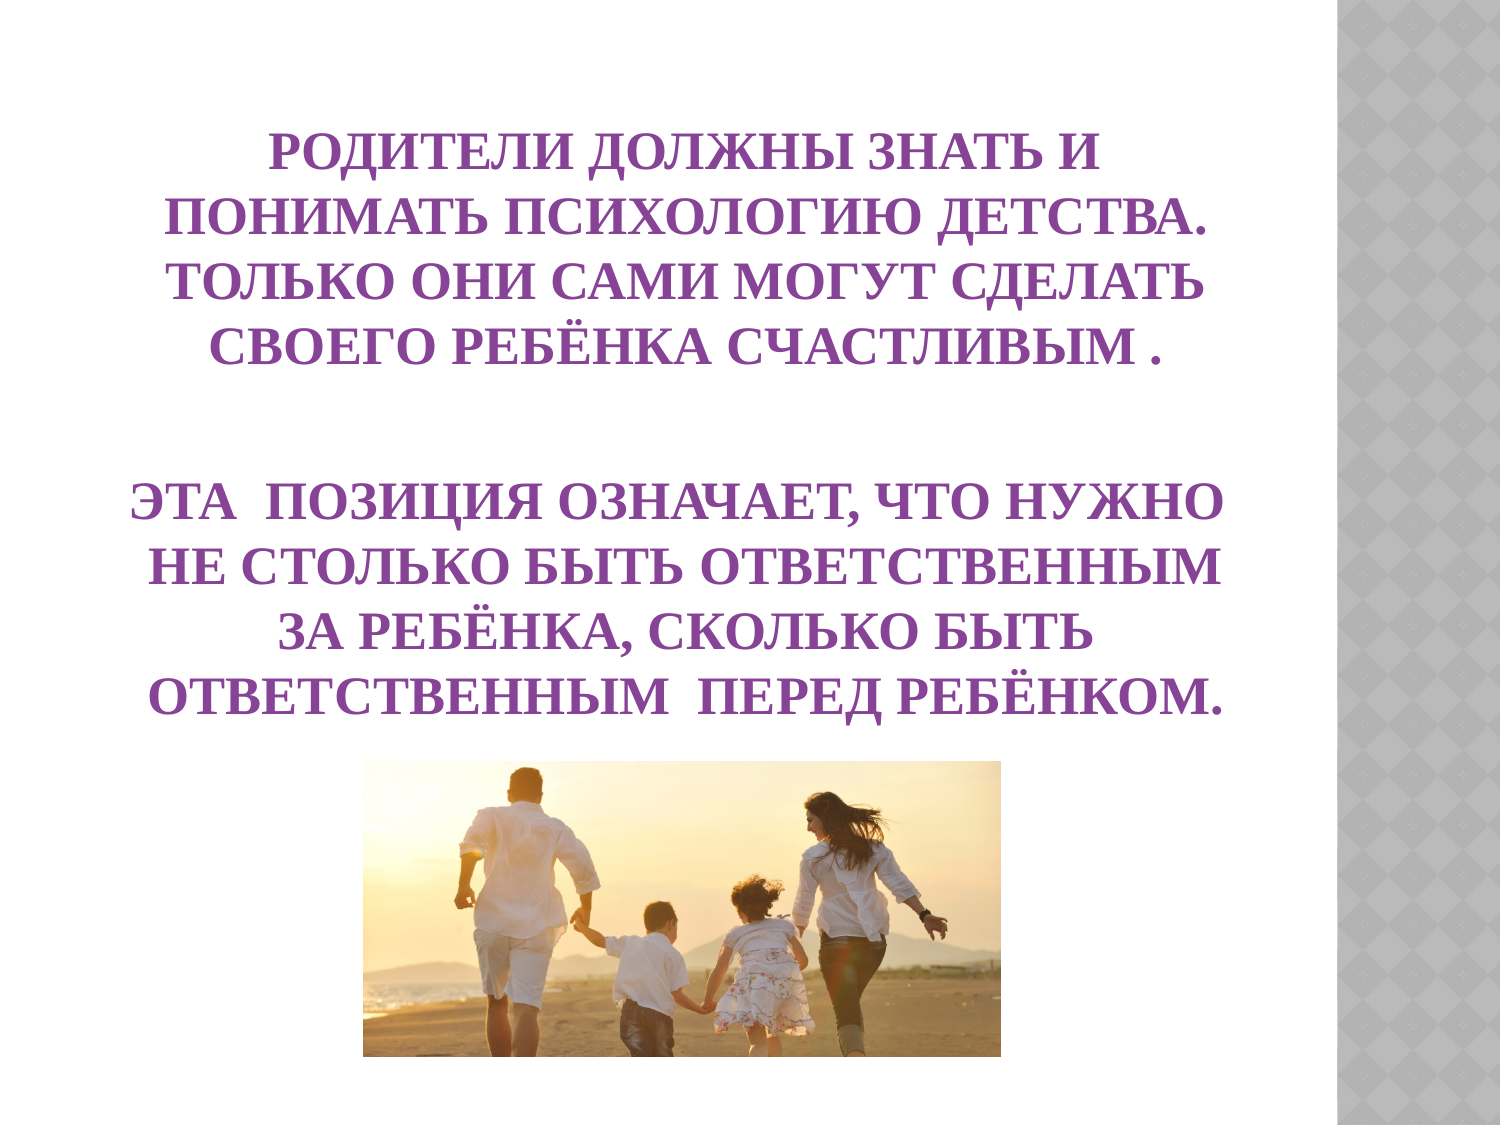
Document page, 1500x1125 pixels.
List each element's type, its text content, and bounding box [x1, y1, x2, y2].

picture [362, 761, 1001, 1058]
list РОДИТЕЛИ ДОЛЖНЫ ЗНАТЬ И ПОНИМАТЬ ПСИХОЛОГИЮ ДЕТСТВА. ТОЛЬКО ОНИ САМИ МОГУТ СДЕЛАТЬ СВОЕГО РЕБЁНКА СЧАСТЛИВЫМ . ЭТА ПОЗИЦИЯ ОЗНАЧАЕТ, ЧТО НУЖНО НЕ СТОЛЬКО БЫТЬ ОТВЕТСТВЕННЫМ ЗА РЕБЁНКА, СКОЛЬКО БЫТЬ ОТВЕТСТВЕННЫМ ПЕРЕД РЕБЁНКОМ. [70, 0, 1258, 1059]
